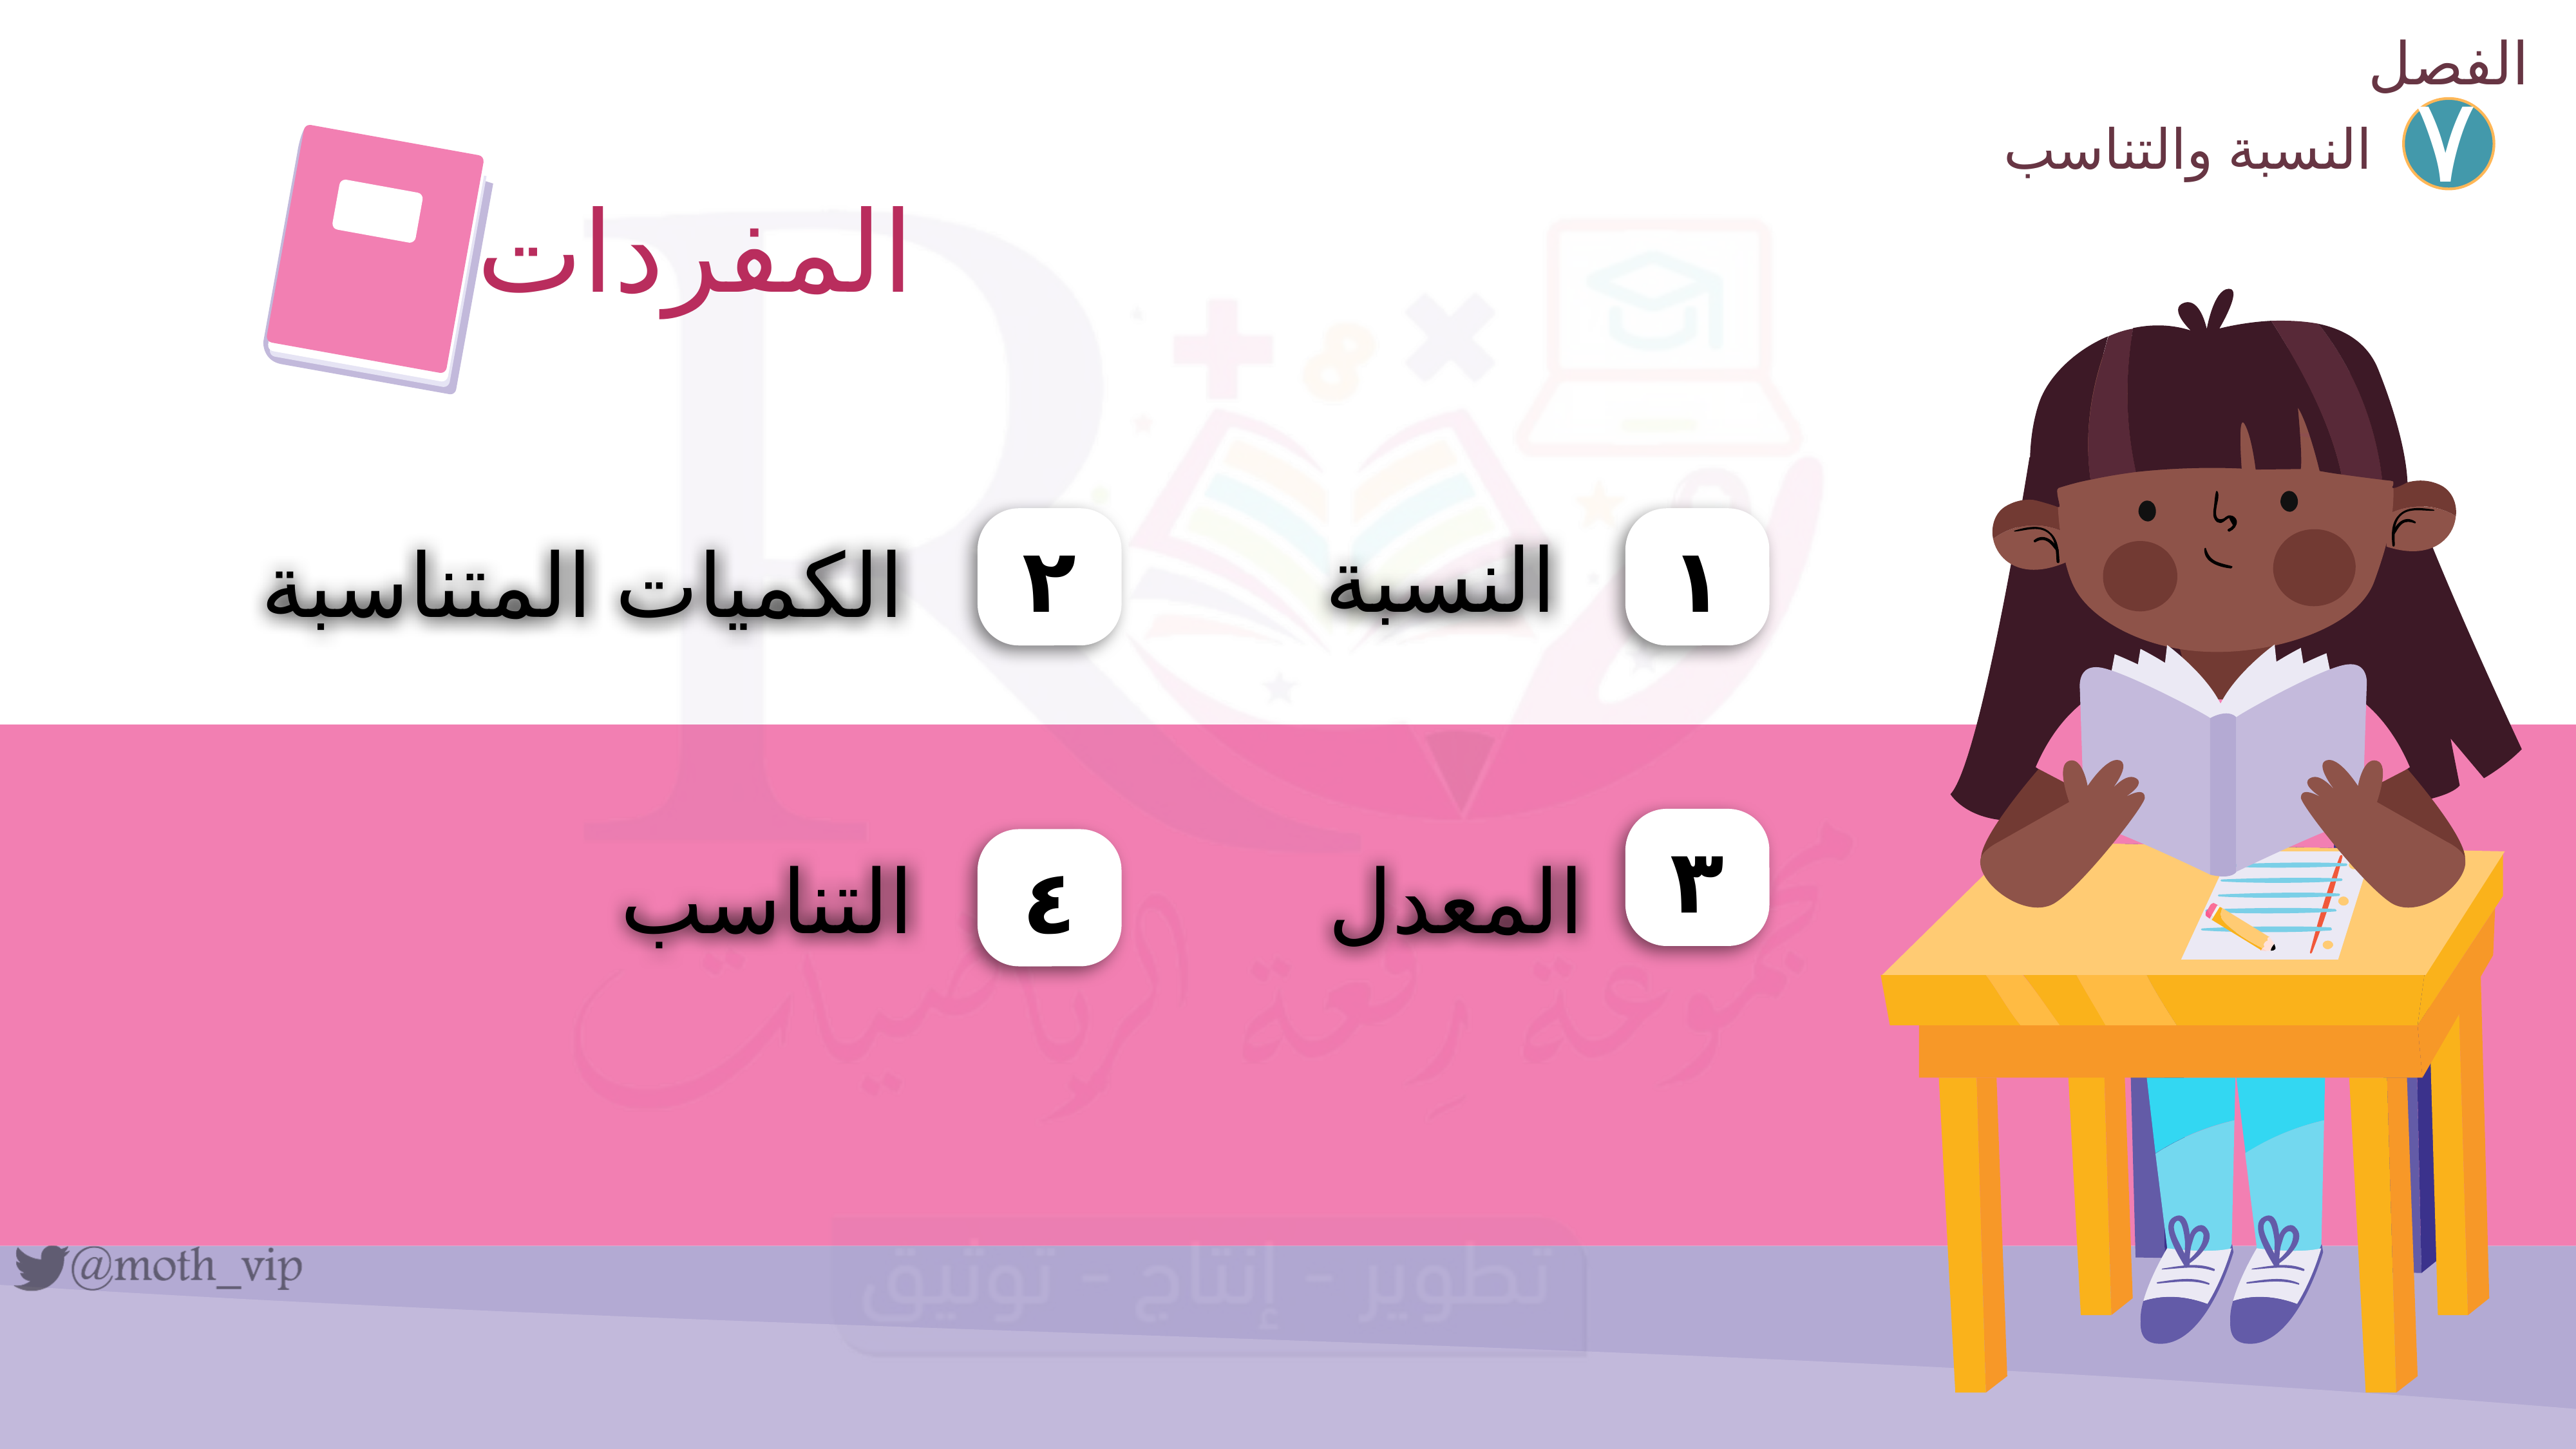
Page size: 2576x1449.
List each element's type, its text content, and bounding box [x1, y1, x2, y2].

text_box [1625, 499, 1770, 655]
text_box الكميات المتناسبة [187, 516, 970, 649]
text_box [1976, 0, 2576, 242]
text_box المعدل [1287, 831, 1622, 964]
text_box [977, 820, 1122, 976]
text_box المفردات [501, 166, 933, 328]
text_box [1625, 800, 1770, 955]
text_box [1880, 289, 2523, 1393]
text_box التناسب [557, 831, 971, 964]
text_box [263, 124, 494, 395]
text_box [977, 499, 1122, 655]
text_box النسبة [1256, 511, 1618, 643]
